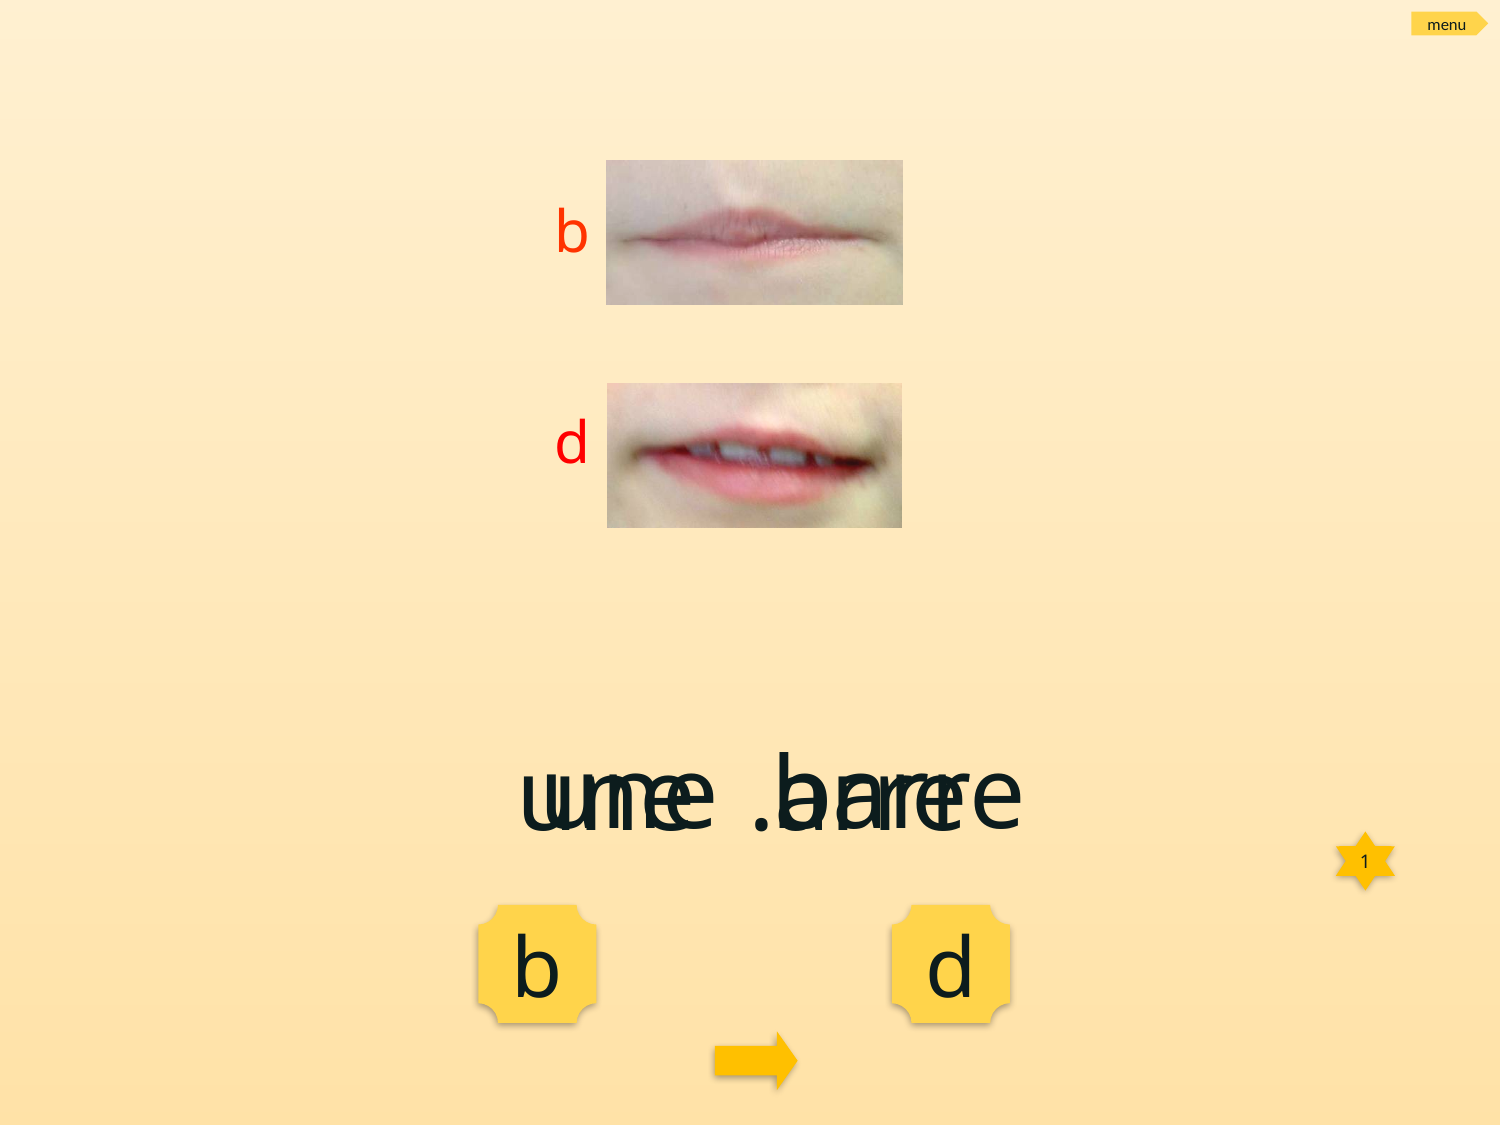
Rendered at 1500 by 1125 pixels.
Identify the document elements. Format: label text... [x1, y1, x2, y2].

text_box menu [1409, 9, 1491, 38]
text_box [0, 16, 1500, 1125]
text_box b [478, 904, 597, 1023]
text_box d [891, 904, 1010, 1023]
picture [606, 383, 902, 528]
text_box une barre [524, 721, 1042, 857]
text_box [714, 1031, 798, 1091]
text_box d [539, 397, 601, 483]
text_box 1 [1335, 831, 1395, 891]
picture [606, 160, 903, 305]
text_box une .arre [501, 722, 984, 858]
text_box b [539, 186, 601, 272]
